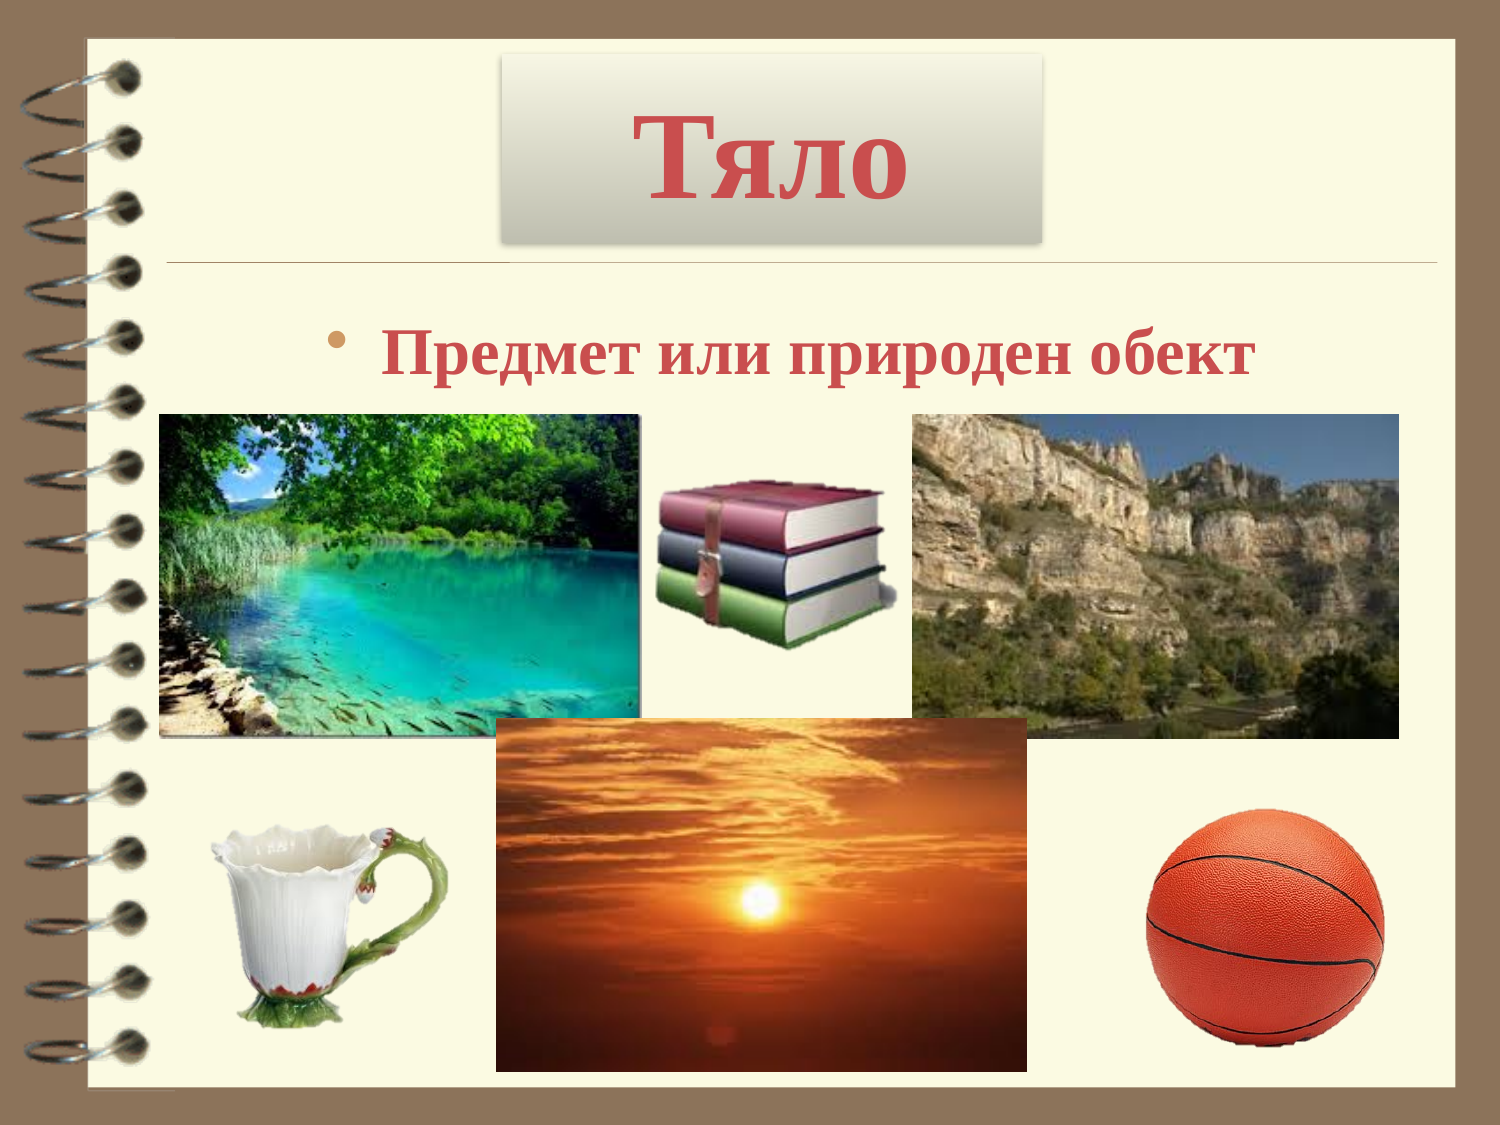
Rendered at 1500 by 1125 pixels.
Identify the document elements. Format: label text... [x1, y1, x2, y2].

title Тяло [501, 54, 1043, 243]
picture [199, 810, 460, 1054]
picture [655, 435, 911, 691]
picture [0, 0, 1400, 1125]
list Предмет или природен обект [162, 299, 1438, 975]
picture [1070, 785, 1459, 1072]
